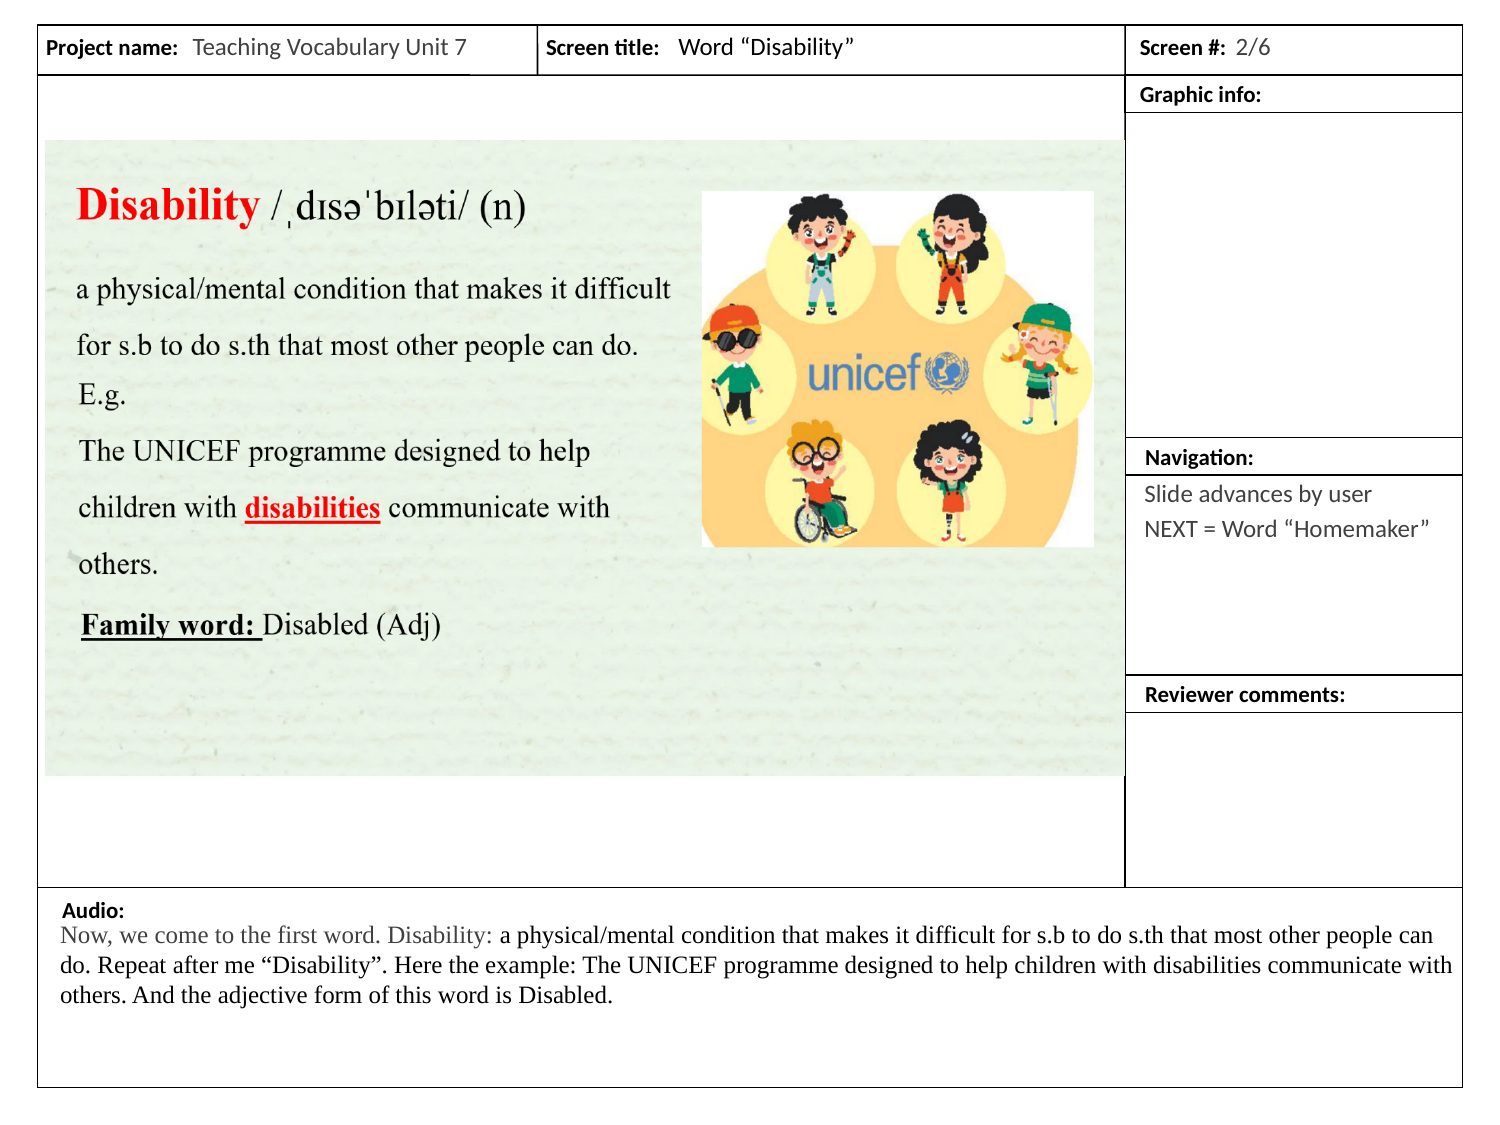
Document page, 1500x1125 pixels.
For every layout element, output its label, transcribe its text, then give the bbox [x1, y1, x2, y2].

list Slide advances by user NEXT = Word “Homemaker” [1129, 470, 1475, 684]
list Word “Disability” [663, 23, 1125, 74]
list Now, we come to the first word. Disability: a physical/mental condition that makes it difficult for s.b to do s.th that most other people can do. Repeat after me “Disability”. Here the example: The UNICEF programme designed to help children with disabilities communicate with others. And the adjective form of this word is Disabled. [45, 910, 1479, 1093]
list Teaching Vocabulary Unit 7 [177, 23, 541, 74]
list 2/6 [1220, 23, 1453, 61]
picture [45, 140, 1126, 777]
